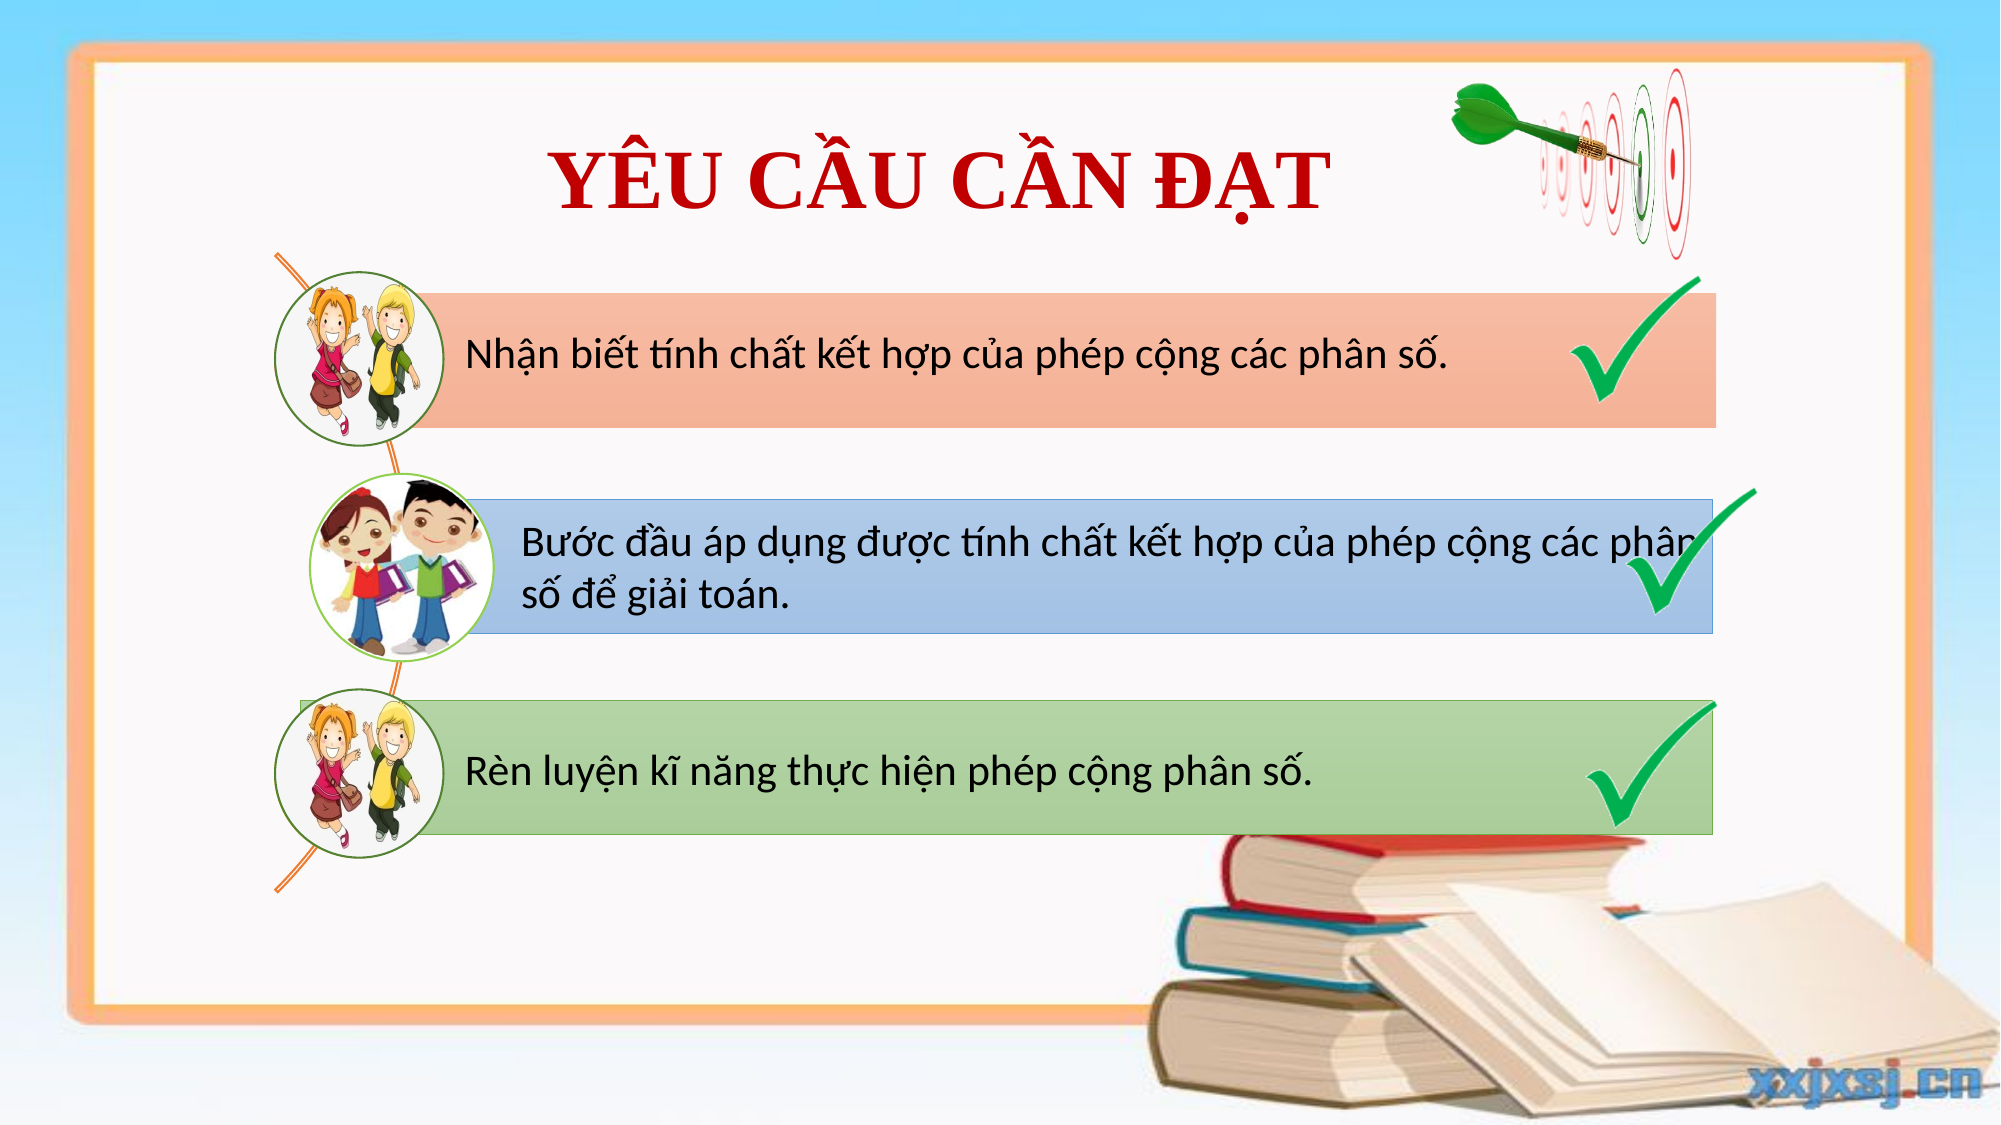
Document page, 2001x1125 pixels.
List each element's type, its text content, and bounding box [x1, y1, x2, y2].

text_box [285, 237, 1717, 909]
picture [0, 0, 2001, 1125]
text_box YÊU CẦU CẦN ĐẠT [489, 128, 1391, 237]
text_box [273, 731, 285, 816]
text_box [273, 315, 285, 403]
